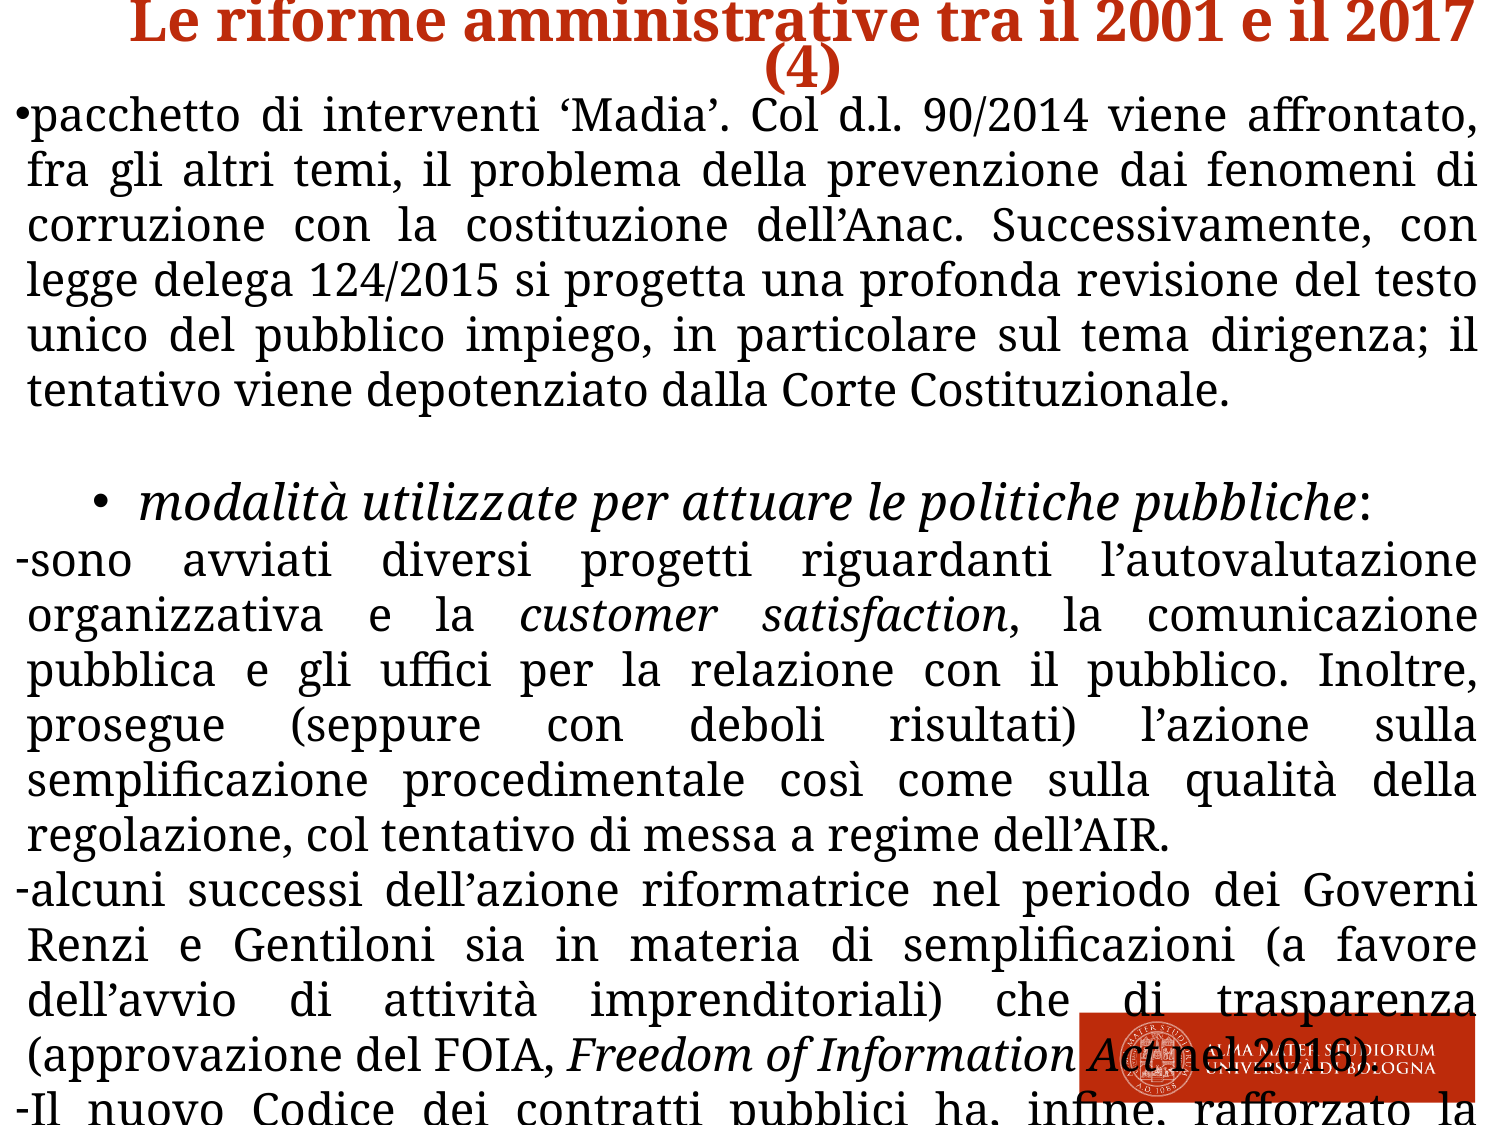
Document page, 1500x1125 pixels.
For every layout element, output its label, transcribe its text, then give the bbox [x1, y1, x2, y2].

list Le riforme amministrative tra il 2001 e il 2017 (4) [112, 0, 1495, 78]
picture [1112, 1035, 1442, 1102]
list pacchetto di interventi ‘Madia’. Col d.l. 90/2014 viene affrontato, fra gli altri temi, il problema della prevenzione dai fenomeni di corruzione con la costituzione dell’Anac. Successivamente, con legge delega 124/2015 si progetta una profonda revisione del testo unico del pubblico impiego, in particolare sul tema dirigenza; il tentativo viene depotenziato dalla Corte Costituzionale. modalità utilizzate per attuare le politiche pubbliche: sono avviati diversi progetti riguardanti l’autovalutazione organizzativa e la customer satisfaction, la comunicazione pubblica e gli uffici per la relazione con il pubblico. Inoltre, prosegue (seppure con deboli risultati) l’azione sulla semplificazione procedimentale così come sulla qualità della regolazione, col tentativo di messa a regime dell’AIR. alcuni successi dell’azione riformatrice nel periodo dei Governi Renzi e Gentiloni sia in materia di semplificazioni (a favore dell’avvio di attività imprenditoriali) che di trasparenza (approvazione del FOIA, Freedom of Information Act nel 2016). Il nuovo Codice dei contratti pubblici ha, infine, rafforzato la centralizzazione degli acquisti pubblici e lo sviluppo dell’eProcurement. [0, 78, 1495, 1035]
